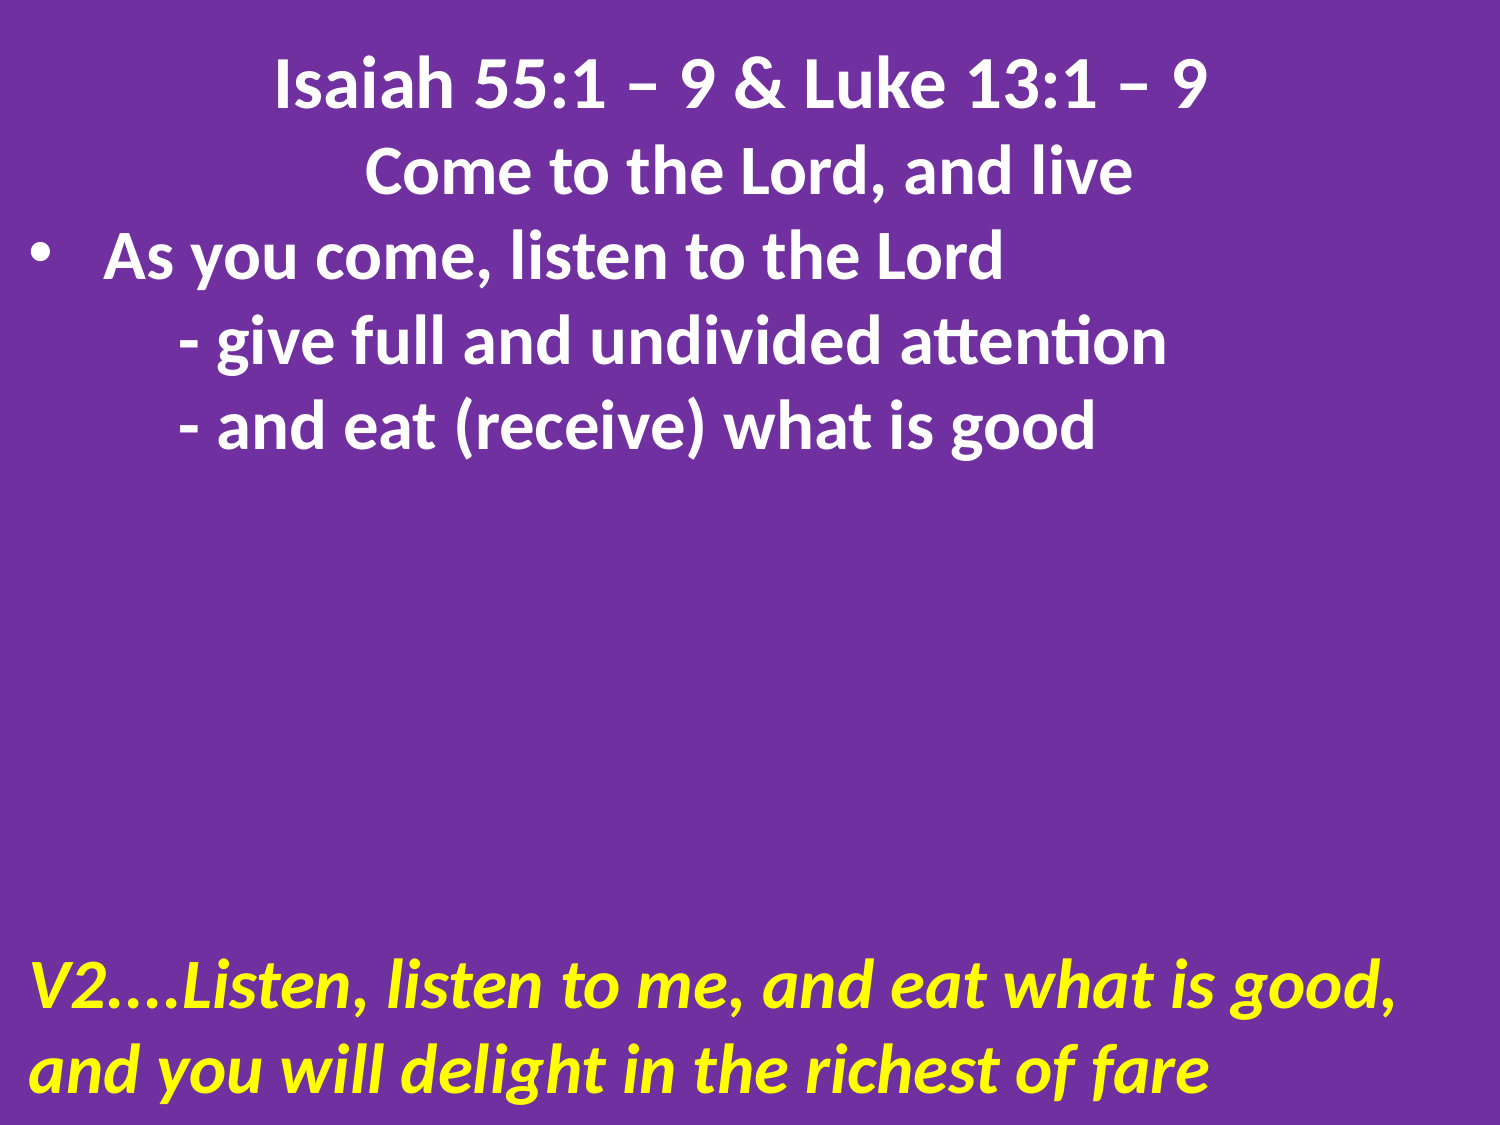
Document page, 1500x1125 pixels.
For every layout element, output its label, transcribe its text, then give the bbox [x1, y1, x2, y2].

subtitle Isaiah 55:1 – 9 & Luke 13:1 – 9 Come to the Lord, and live As you come, listen to the Lord - give full and undivided attention - and eat (receive) what is good V2....Listen, listen to me, and eat what is good, and you will delight in the richest of fare [13, 26, 1487, 1112]
